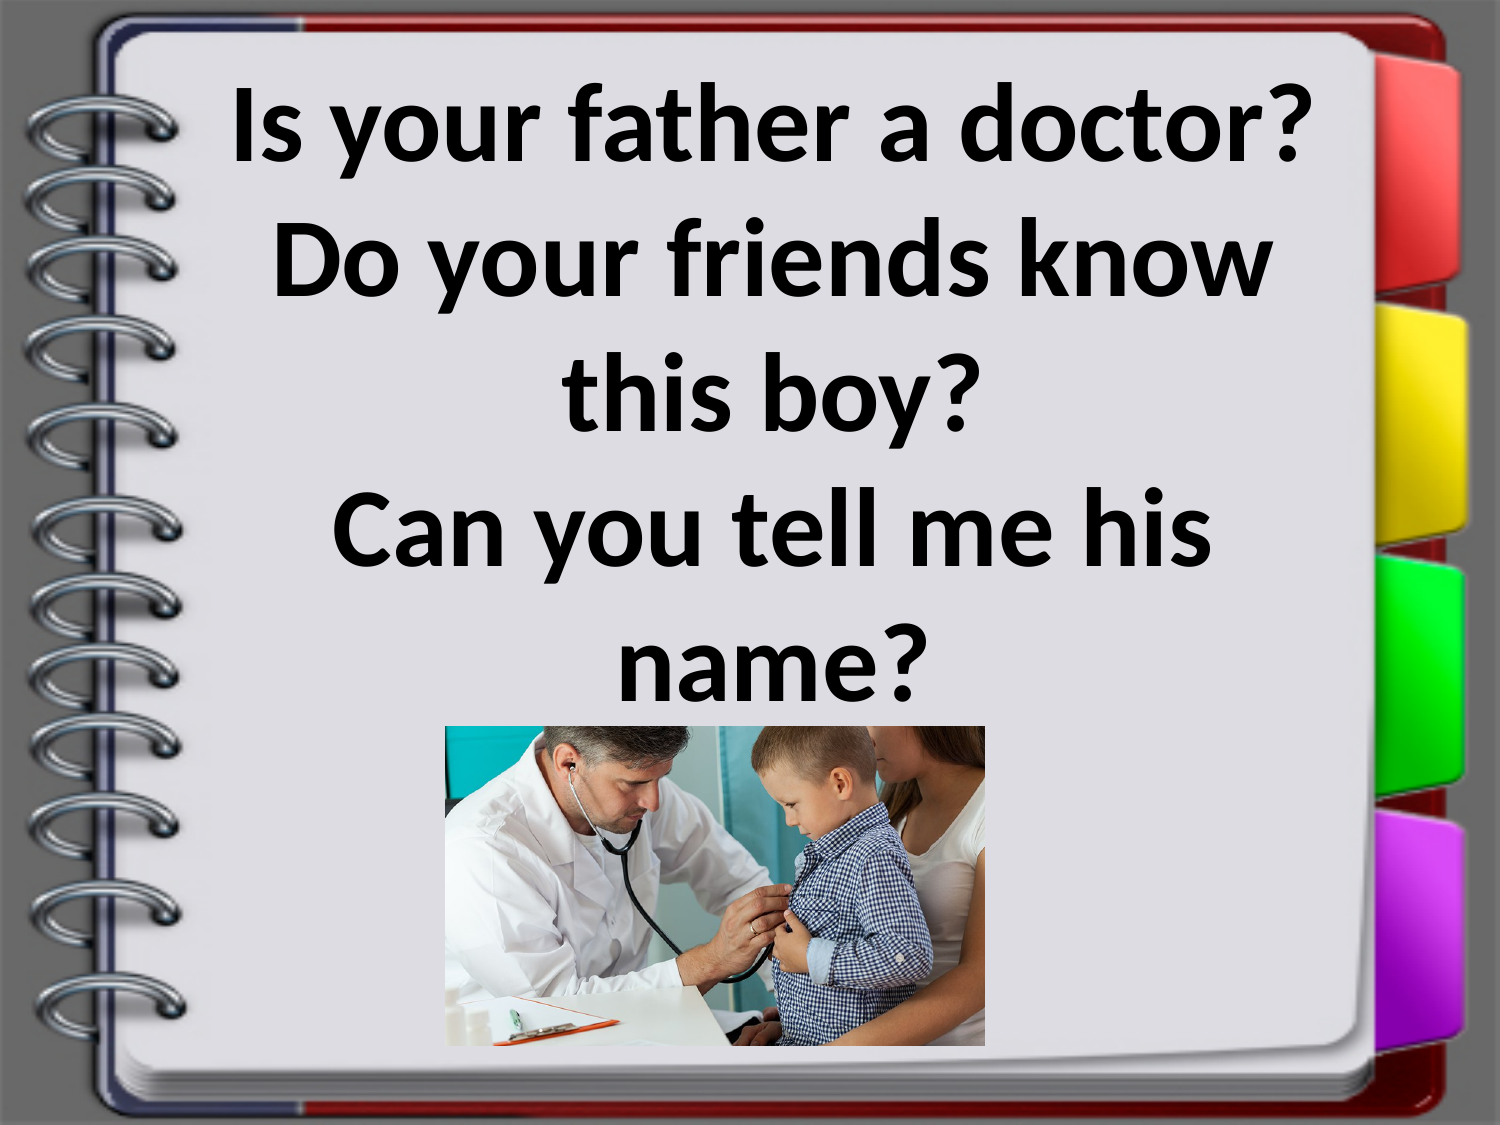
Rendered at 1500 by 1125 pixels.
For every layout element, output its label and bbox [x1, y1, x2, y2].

list [0, 0, 1500, 1125]
picture [445, 726, 985, 1046]
